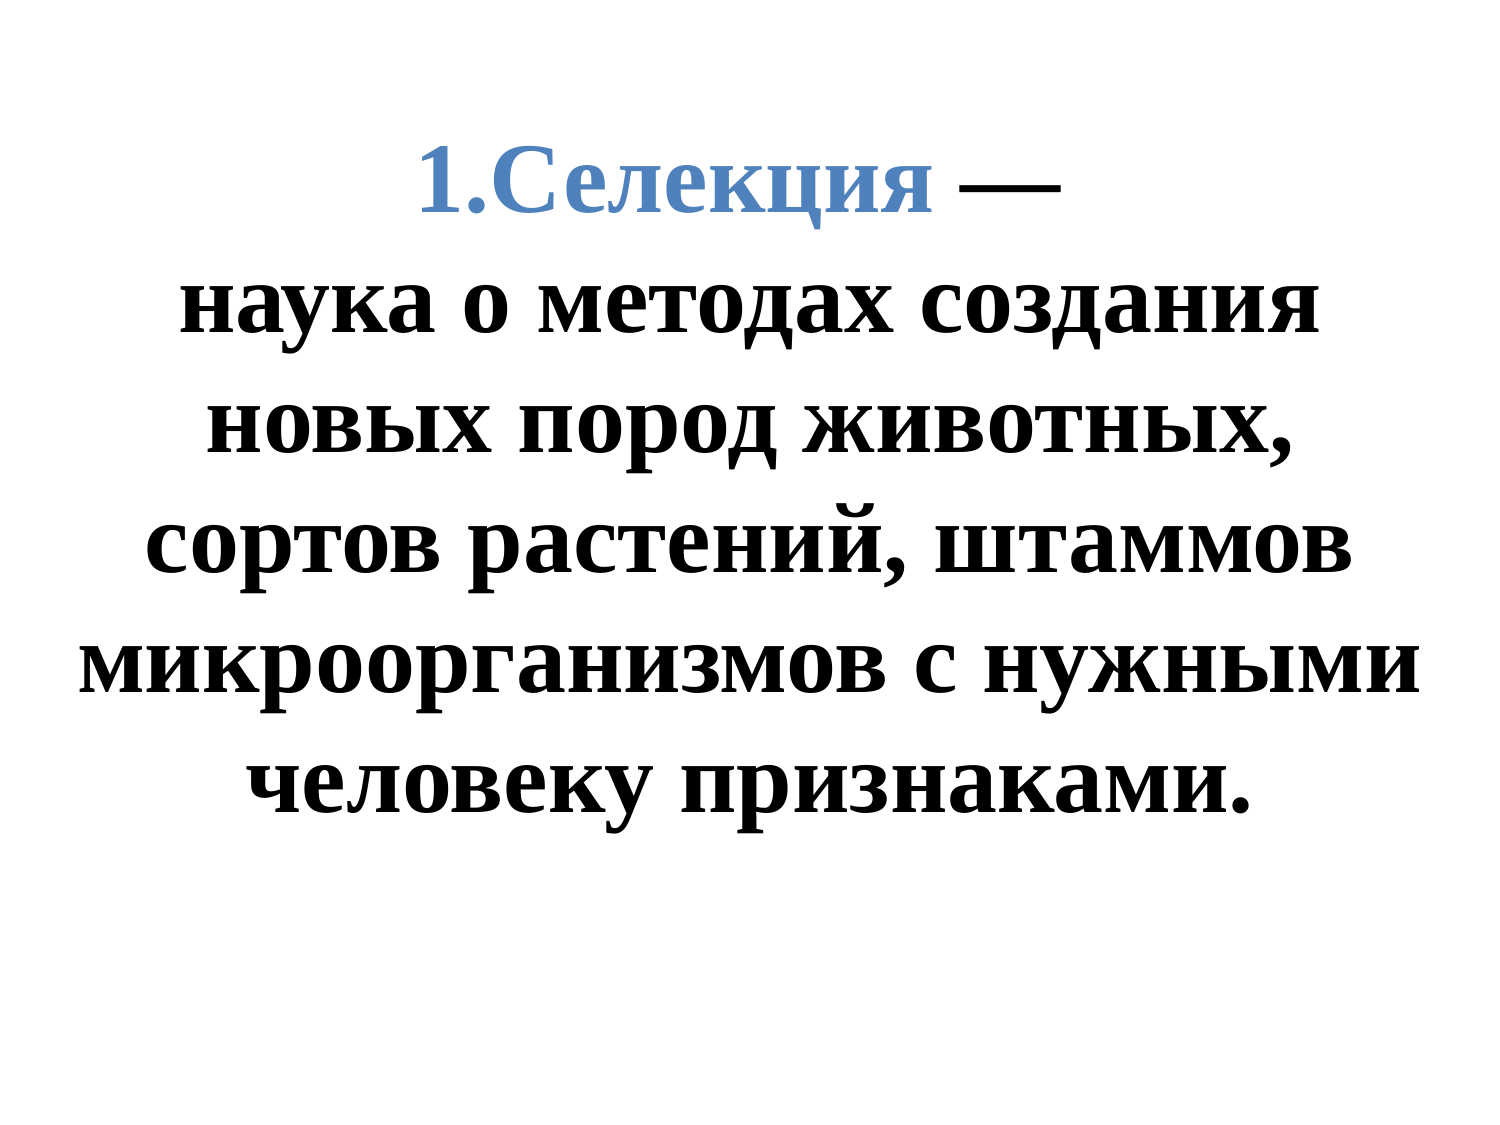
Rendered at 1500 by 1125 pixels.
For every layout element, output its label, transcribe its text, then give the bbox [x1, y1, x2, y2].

text_box 1.Селекция — наука о методах создания новых пород животных, сортов растений, штаммов микроорганизмов с нужными человеку признаками. [46, 105, 1454, 840]
